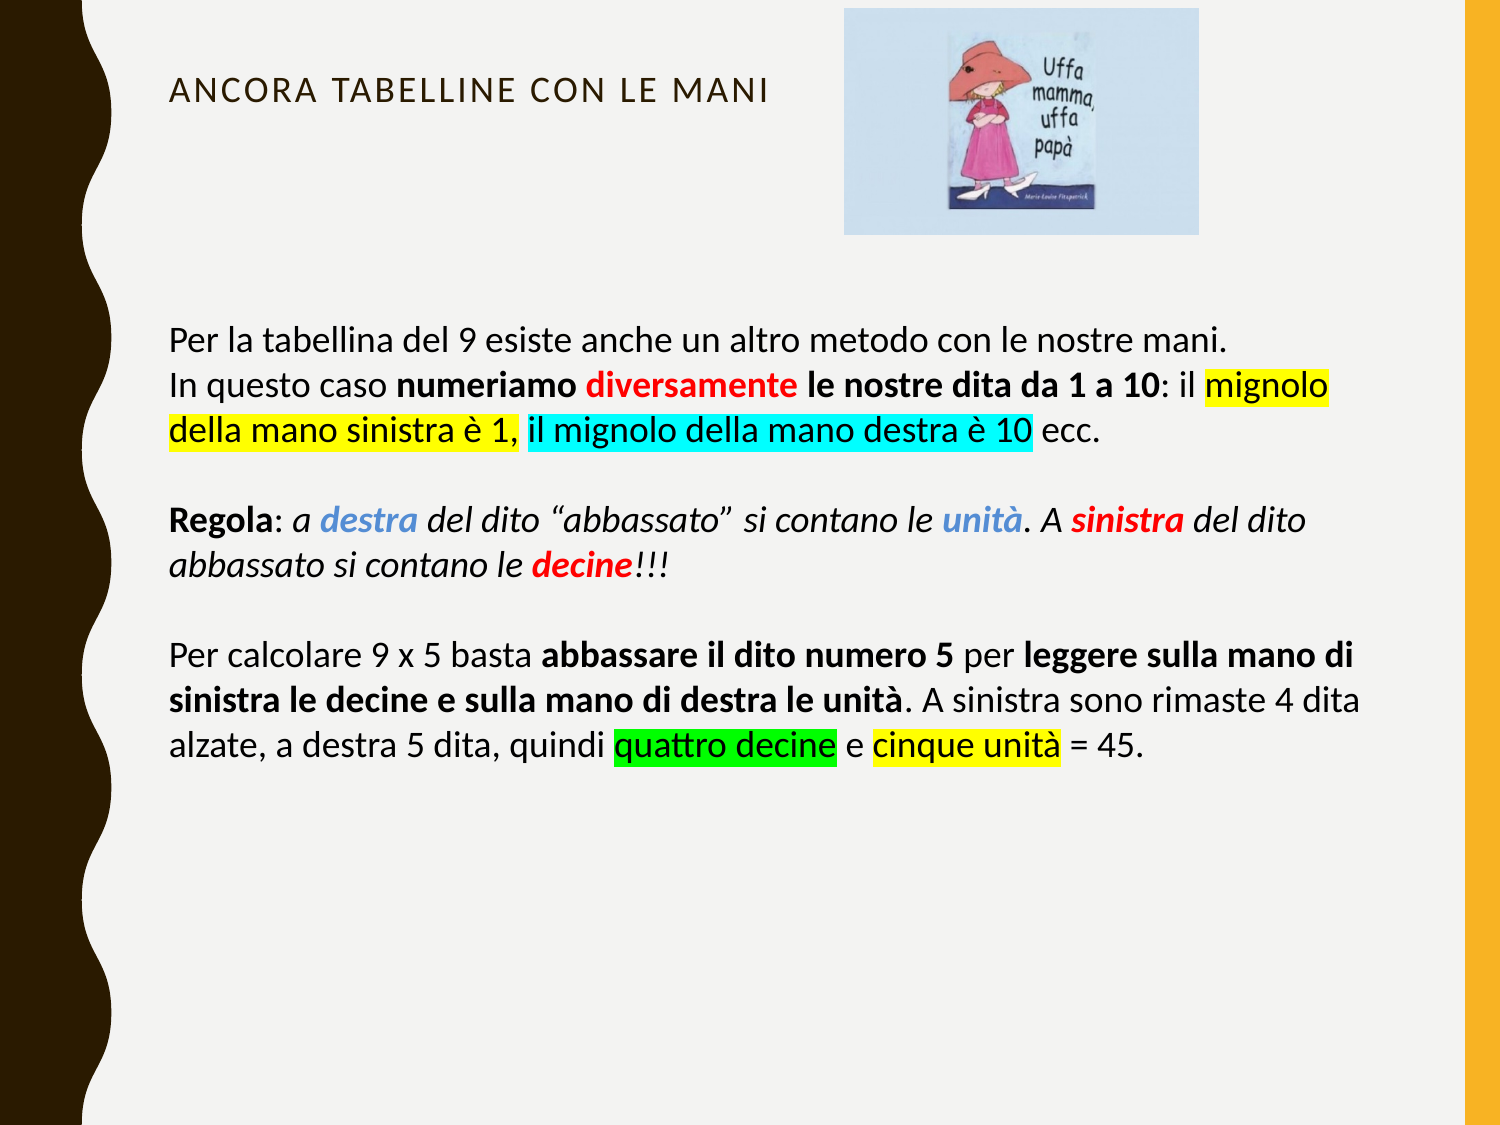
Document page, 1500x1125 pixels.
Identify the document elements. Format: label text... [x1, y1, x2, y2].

text_box Per la tabellina del 9 esiste anche un altro metodo con le nostre mani. In questo caso numeriamo diversamente le nostre dita da 1 a 10: il mignolo della mano sinistra è 1, il mignolo della mano destra è 10 ecc. Regola: a destra del dito “abbassato” si contano le unità. A sinistra del dito abbassato si contano le decine!!! Per calcolare 9 x 5 basta abbassare il dito numero 5 per leggere sulla mano di sinistra le decine e sulla mano di destra le unità. A sinistra sono rimaste 4 dita alzate, a destra 5 dita, quindi quattro decine e cinque unità = 45. [153, 307, 1388, 773]
title ANCORA TABELLINE CON LE MANI [154, 62, 1407, 308]
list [844, 8, 1199, 235]
